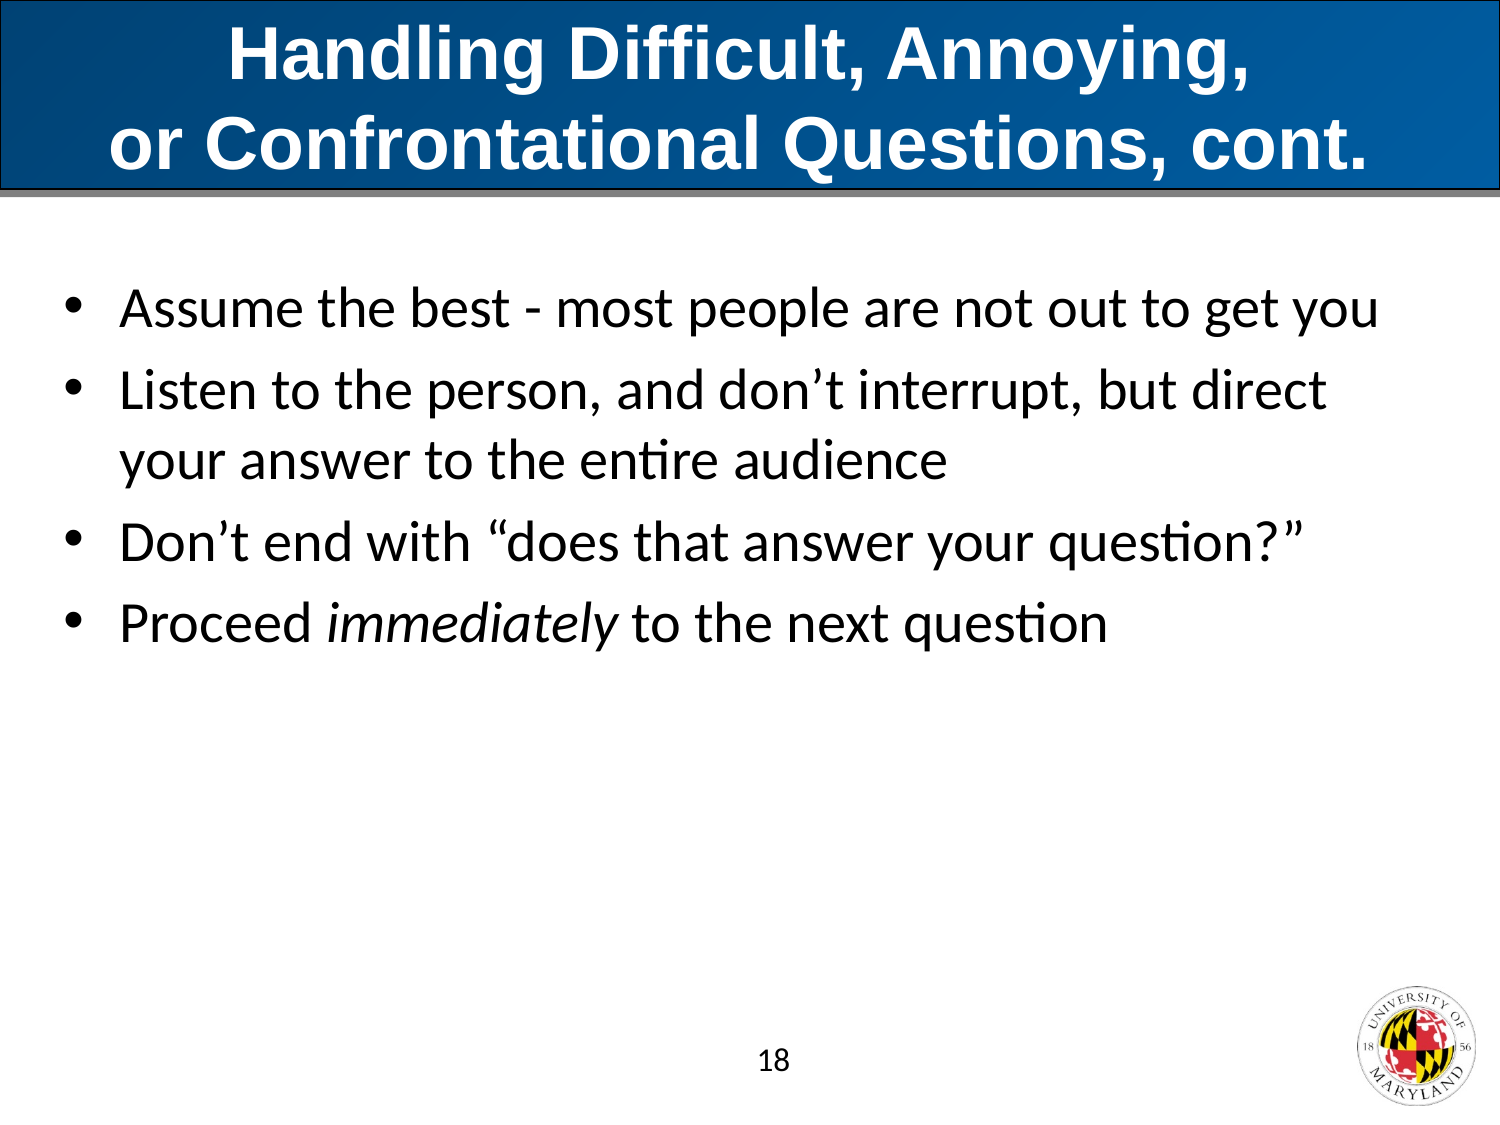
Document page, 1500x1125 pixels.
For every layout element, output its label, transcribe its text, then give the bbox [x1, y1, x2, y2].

list Assume the best - most people are not out to get you Listen to the person, and don’t interrupt, but direct your answer to the entire audience Don’t end with “does that answer your question?” Proceed immediately to the next question [48, 261, 1458, 1028]
title Handling Difficult, Annoying, or Confrontational Questions, cont. [0, 50, 1500, 139]
picture [1357, 986, 1476, 1106]
